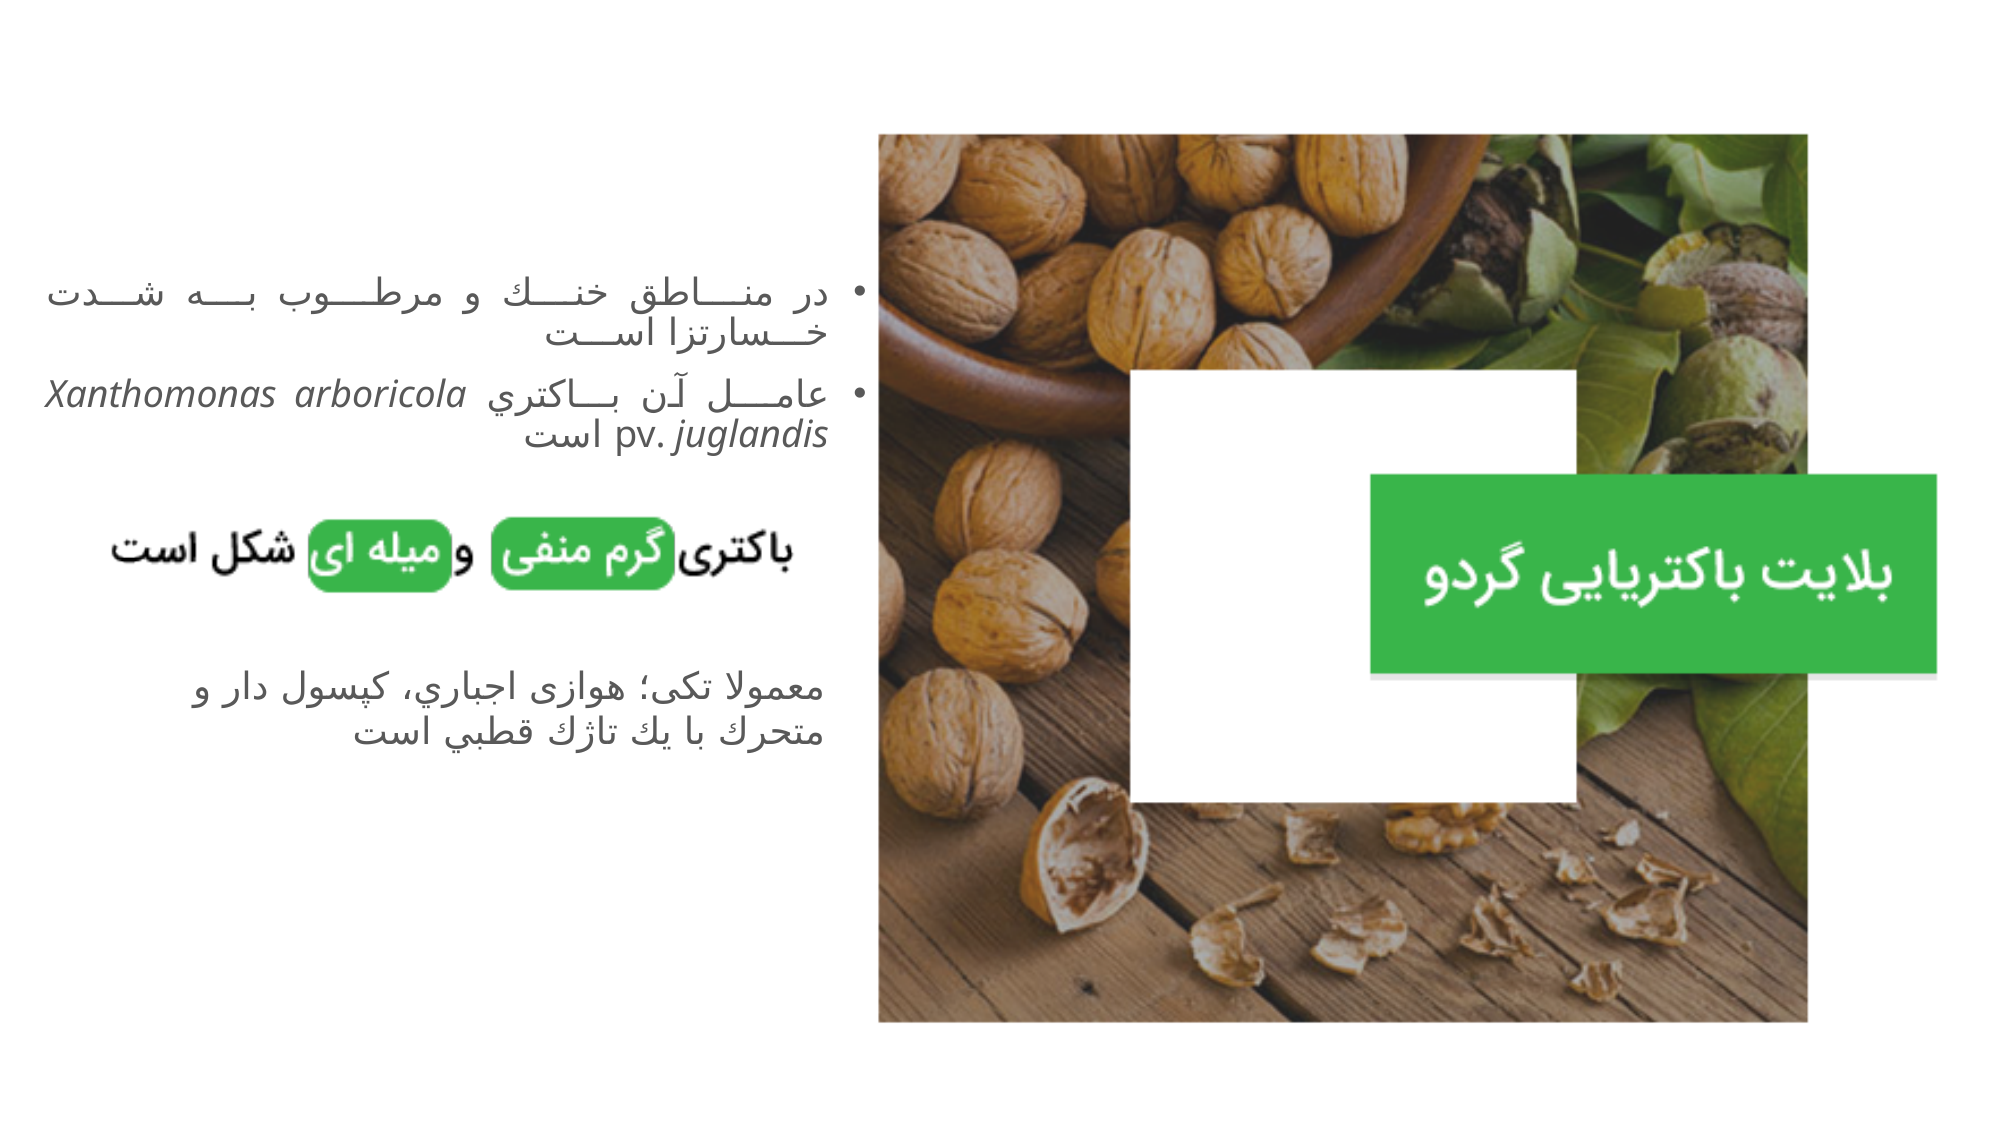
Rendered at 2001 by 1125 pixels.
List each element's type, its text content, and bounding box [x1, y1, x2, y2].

text_box معمولا تکی؛ هوازی اﺟﺒﺎري، ﻛﭙﺴﻮل دار و ﻣﺘﺤﺮك ﺑﺎ ﻳﻚ ﺗﺎژك ﻗﻄﺒﻲ اﺳﺖ [64, 673, 840, 759]
picture [0, 0, 2001, 1125]
list در ﻣﻨـــﺎﻃﻖ ﺧﻨـــﻚ و ﻣﺮﻃـــﻮب ﺑـــﻪ ﺷـــﺪت ﺧـــﺴﺎرﺗﺰا اﺳـــﺖ ﻋﺎﻣـــﻞ آن ﺑـــﺎﻛﺘﺮي Xanthomonas arboricola pv. juglandis است [23, 265, 882, 438]
